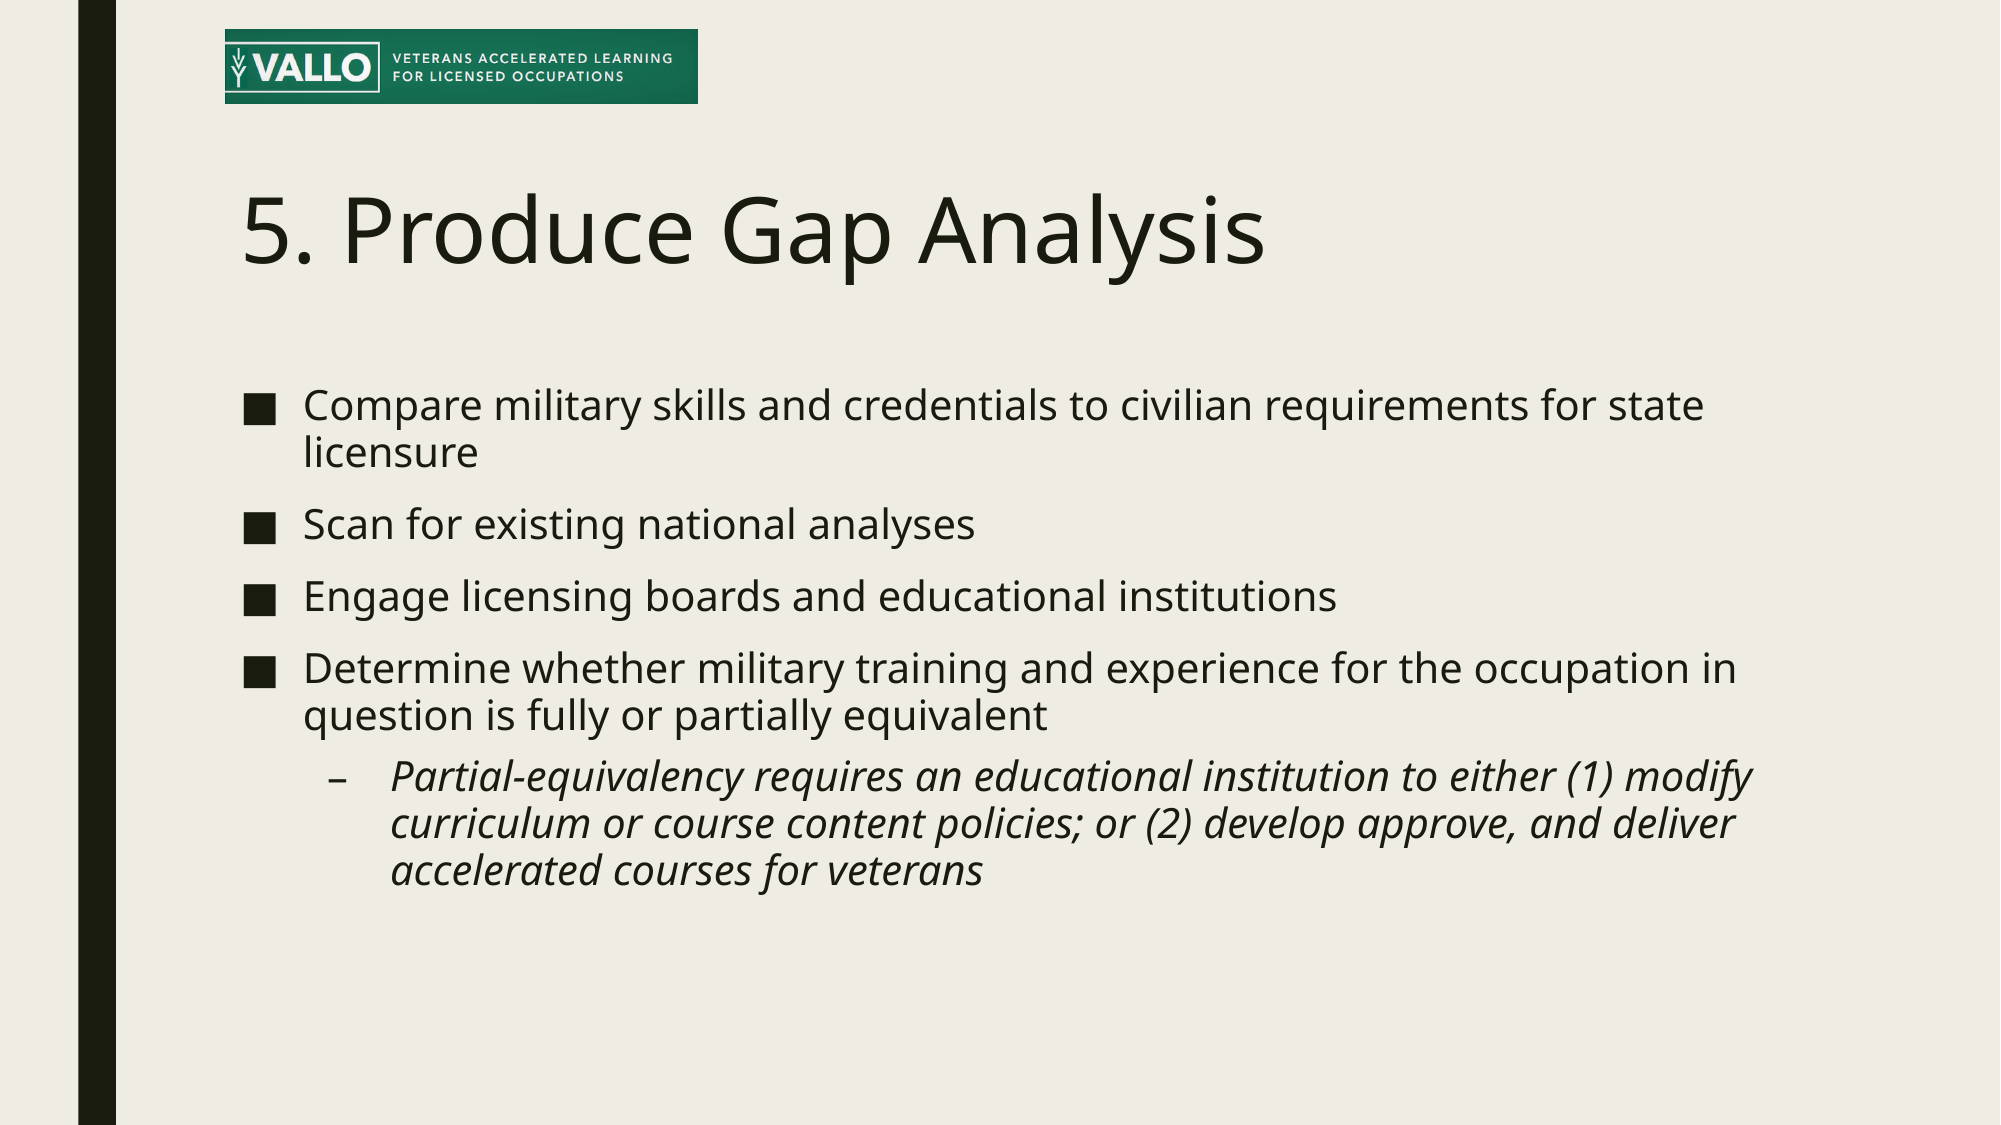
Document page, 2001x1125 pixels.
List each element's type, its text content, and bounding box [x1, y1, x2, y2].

title 5. Produce Gap Analysis [225, 112, 1800, 357]
list Compare military skills and credentials to civilian requirements for state licensure Scan for existing national analyses Engage licensing boards and educational institutions Determine whether military training and experience for the occupation in question is fully or partially equivalent Partial-equivalency requires an educational institution to either (1) modify curriculum or course content policies; or (2) develop approve, and deliver accelerated courses for veterans [225, 375, 1800, 963]
picture [225, 29, 698, 104]
